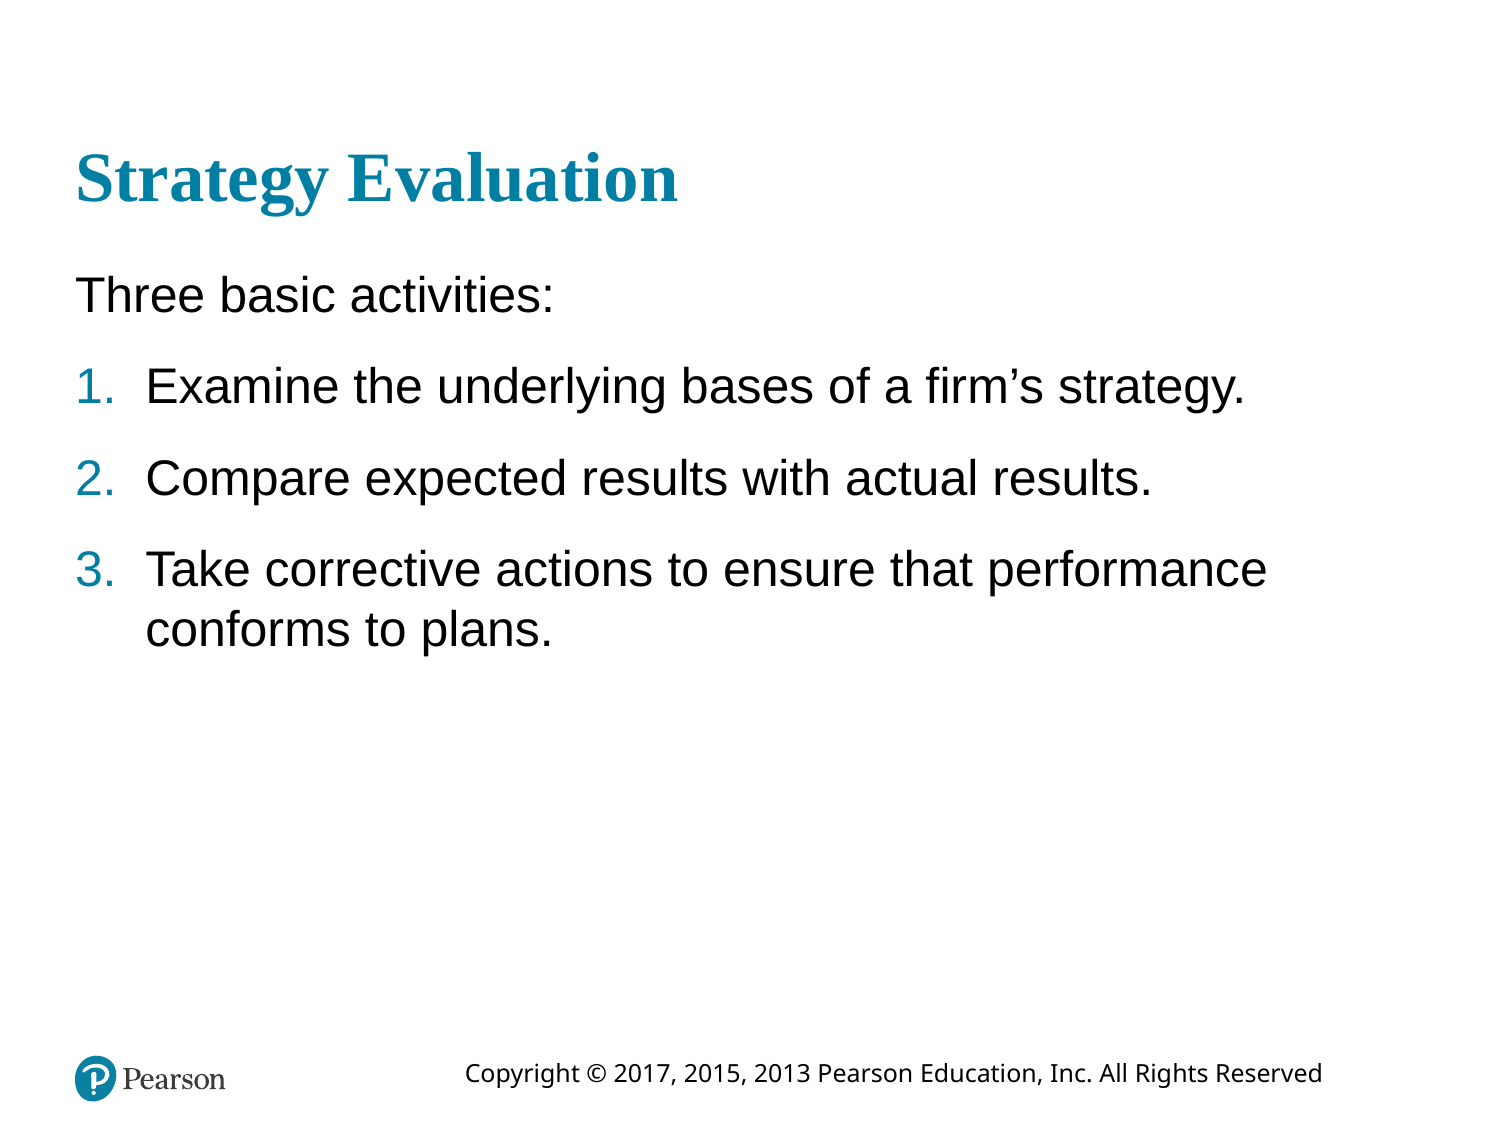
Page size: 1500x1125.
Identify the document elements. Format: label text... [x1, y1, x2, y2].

title Strategy Evaluation [75, 35, 1425, 216]
list Three basic activities: Examine the underlying bases of a firm’s strategy. Compare expected results with actual results. Take corrective actions to ensure that performance conforms to plans. [75, 262, 1425, 1005]
